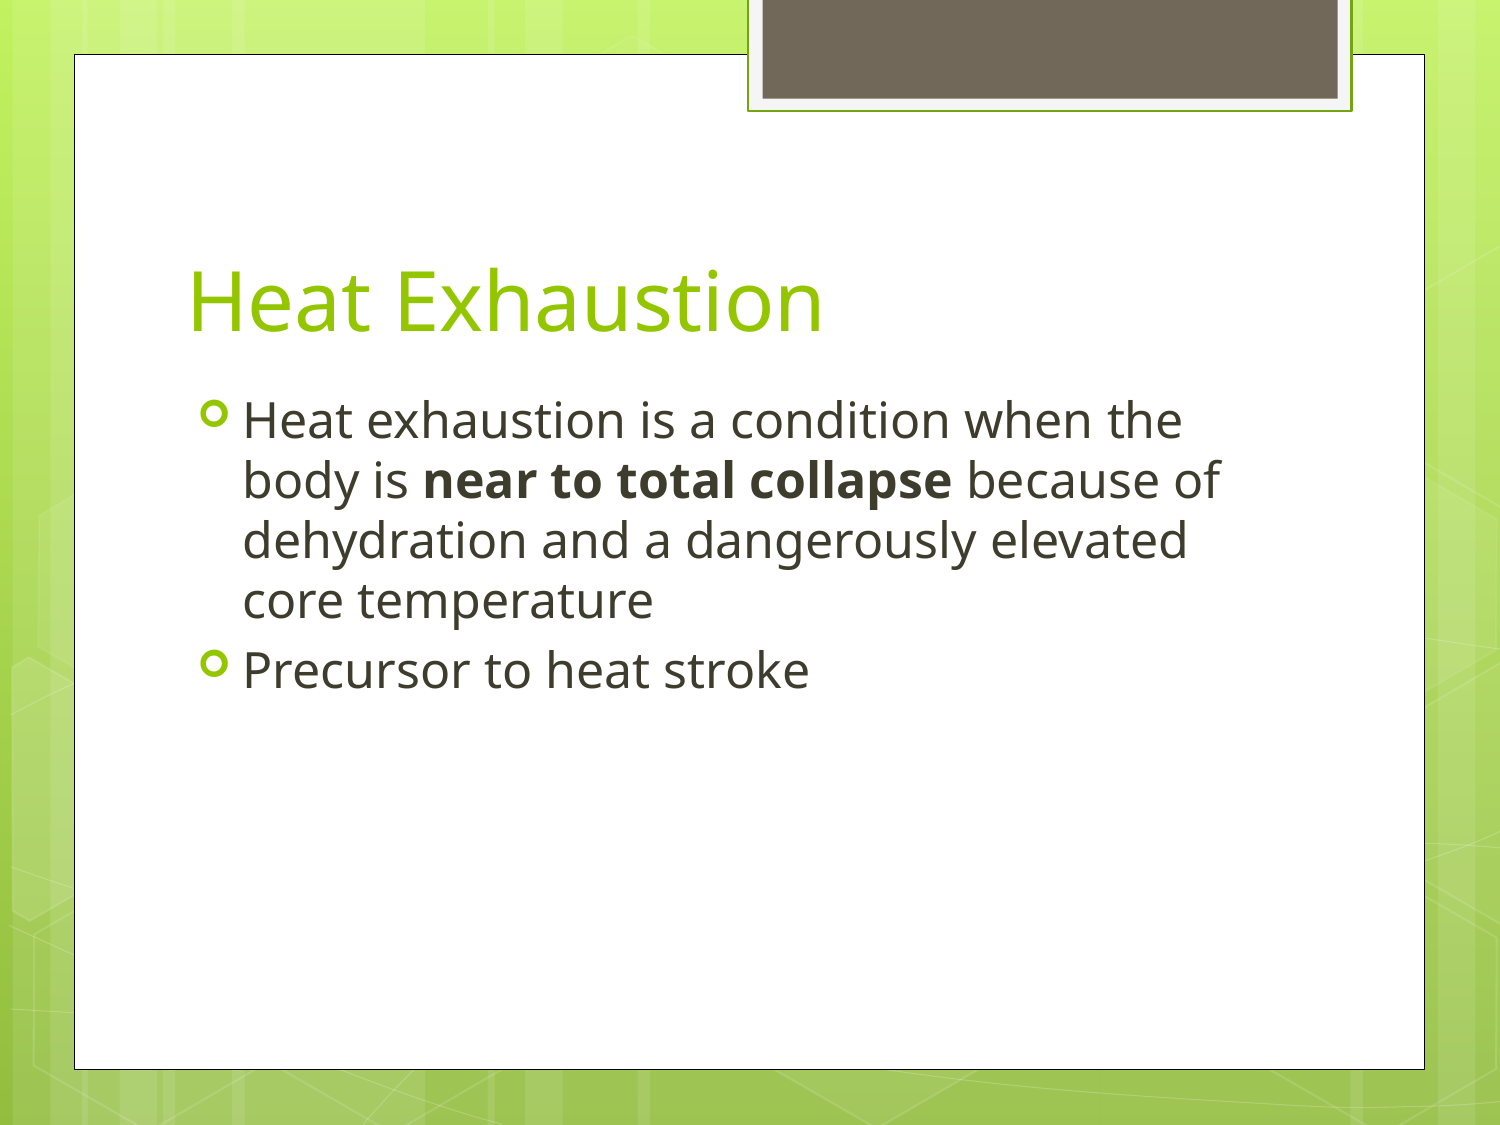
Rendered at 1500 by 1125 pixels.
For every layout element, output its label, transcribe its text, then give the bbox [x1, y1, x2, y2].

list Heat exhaustion is a condition when the body is near to total collapse because of dehydration and a dangerously elevated core temperature Precursor to heat stroke [171, 381, 1283, 957]
title Heat Exhaustion [171, 168, 1324, 357]
